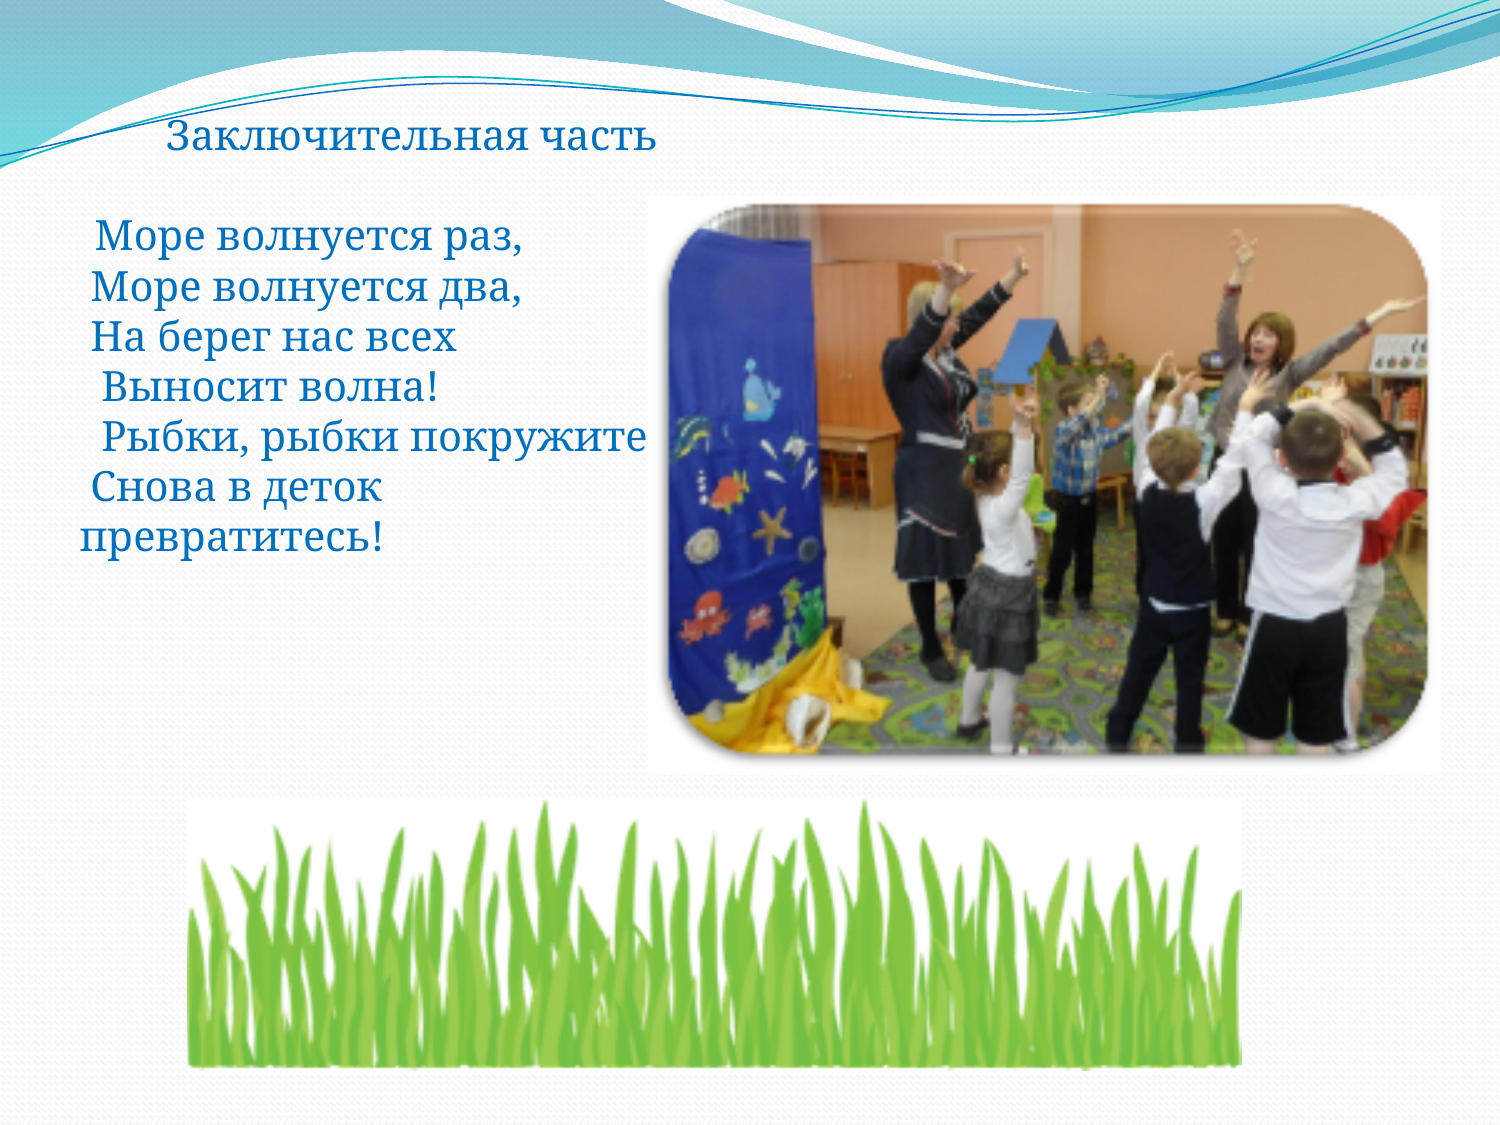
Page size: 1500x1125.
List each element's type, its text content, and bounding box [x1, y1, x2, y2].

text_box Заключительная часть Море волнуется раз, Море волнуется два, На берег нас всех Выносит волна! Рыбки, рыбки покружитесь Снова в деток превратитесь! [64, 101, 715, 567]
picture [647, 196, 1441, 776]
picture [187, 798, 1242, 1071]
